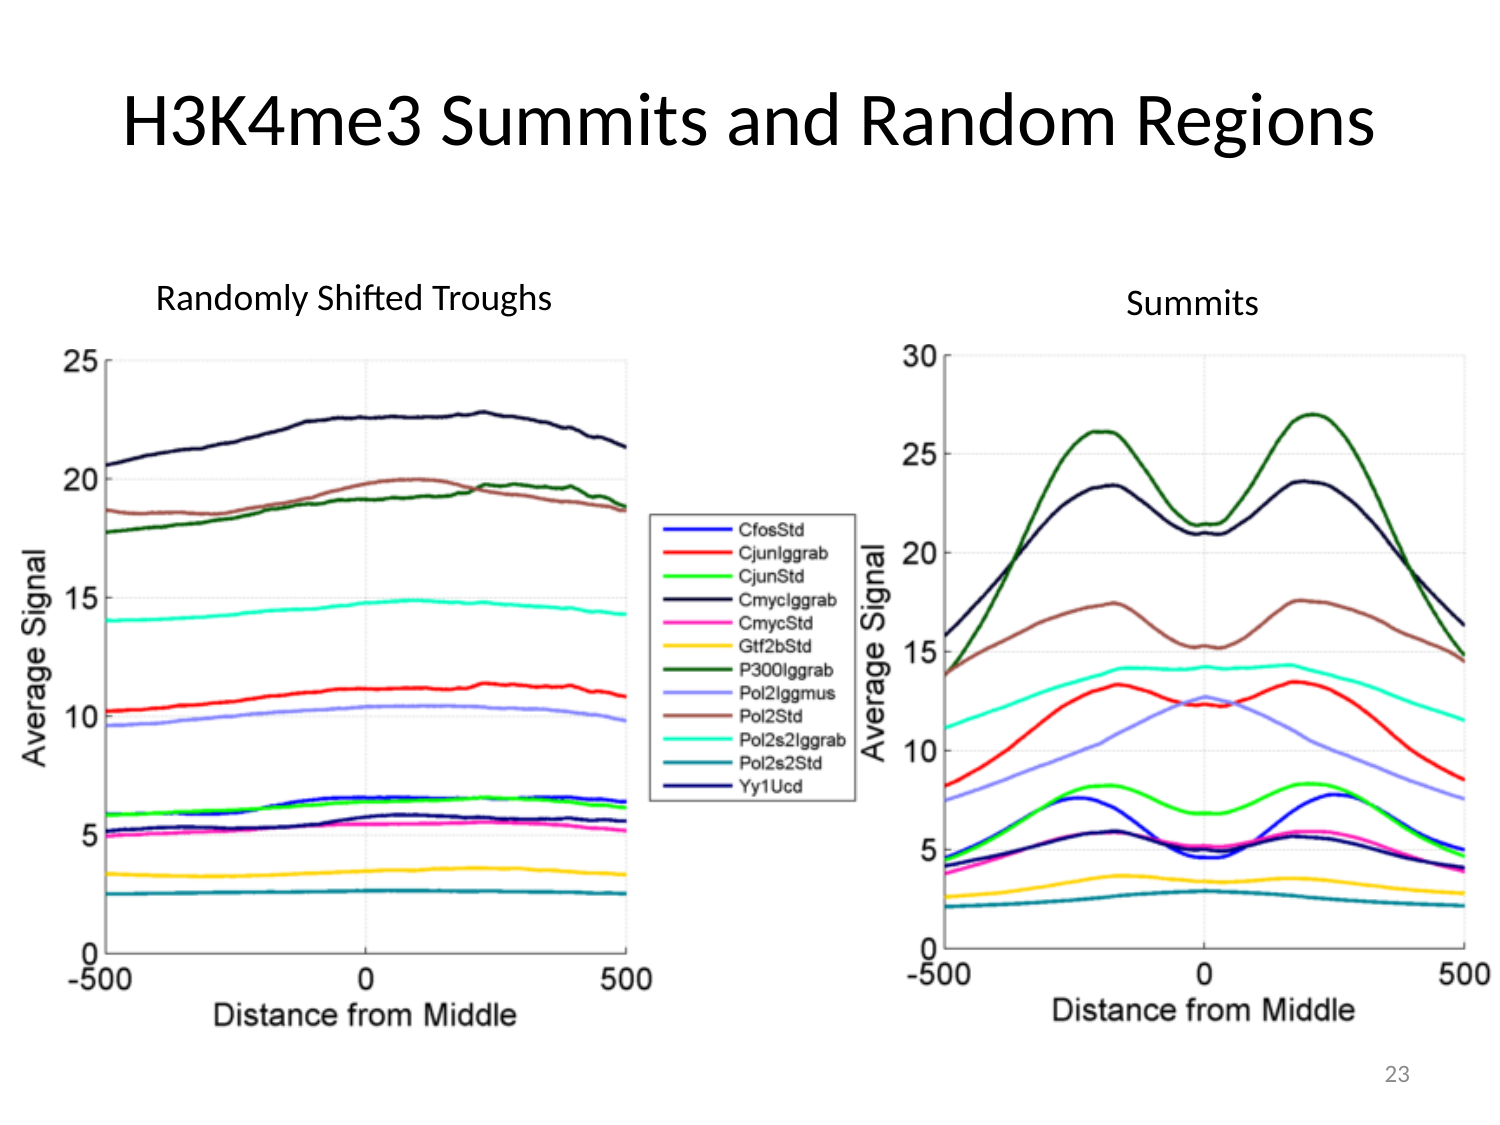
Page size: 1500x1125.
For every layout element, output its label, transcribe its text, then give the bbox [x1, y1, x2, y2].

picture [21, 349, 858, 1028]
text_box Summits [1111, 270, 1275, 331]
title H3K4me3 Summits and Random Regions [75, 21, 1425, 209]
text_box Randomly Shifted Troughs [141, 265, 568, 326]
picture [859, 344, 1500, 1023]
slide_number 23 [1074, 1042, 1425, 1103]
